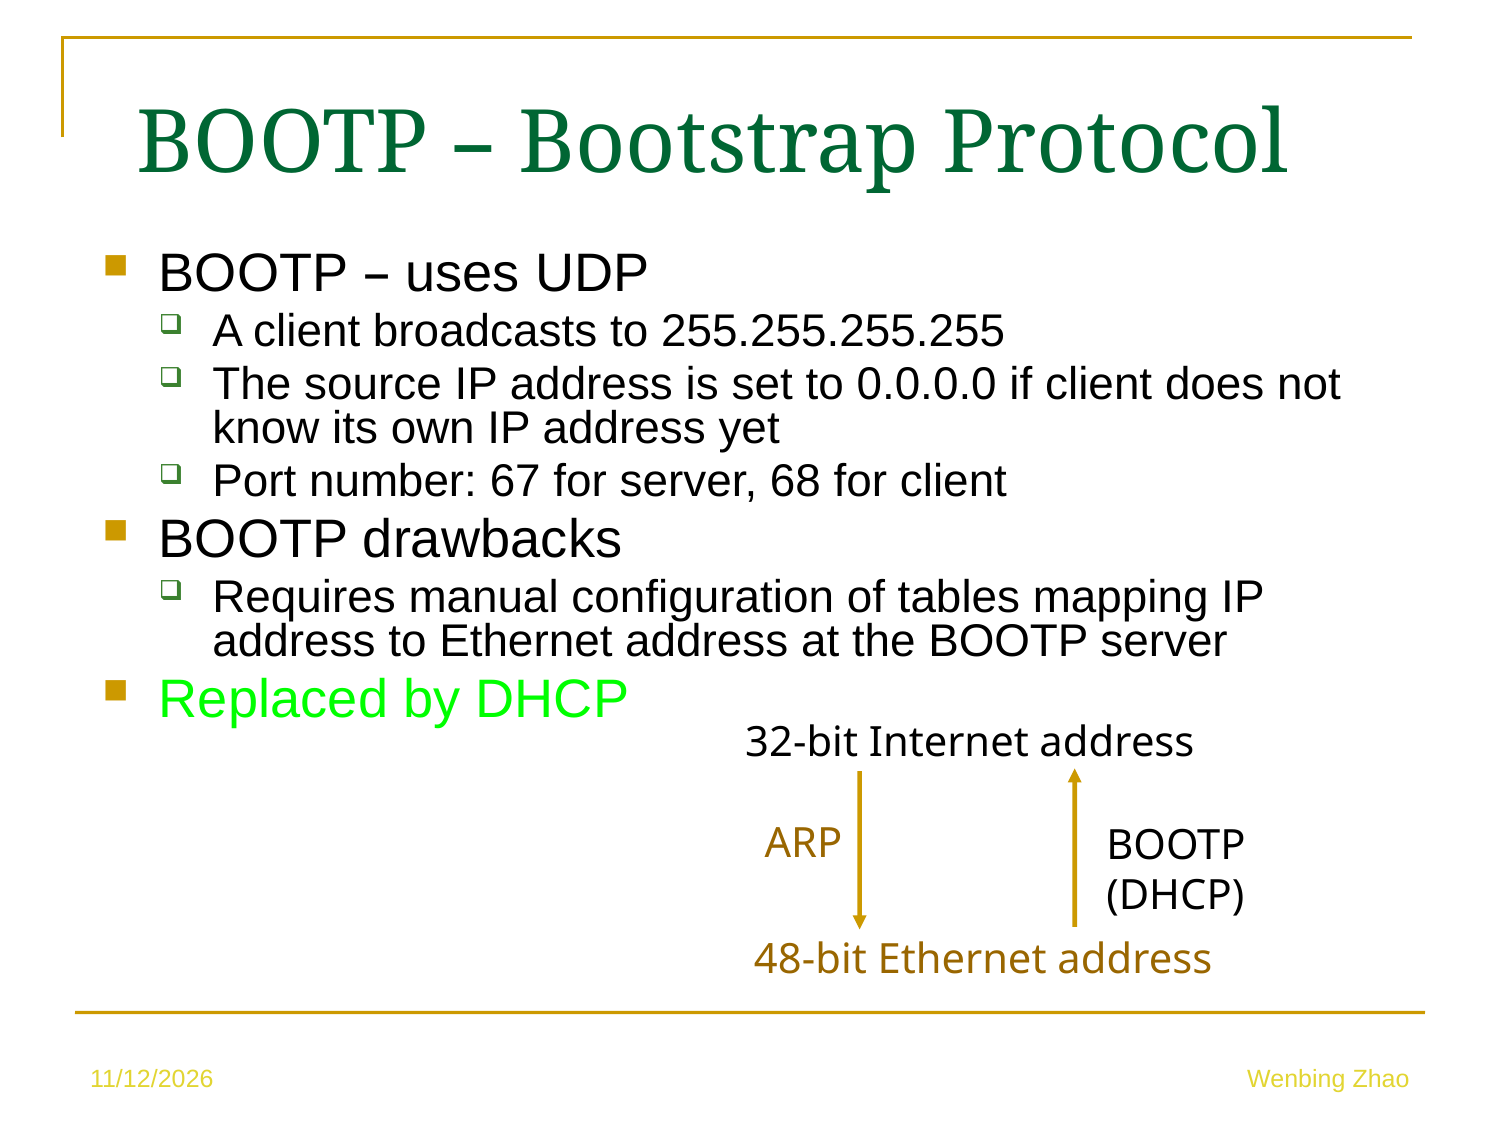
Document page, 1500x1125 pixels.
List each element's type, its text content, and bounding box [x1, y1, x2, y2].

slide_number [74, 1024, 426, 1101]
slide_number Wenbing Zhao [1074, 1024, 1426, 1101]
list BOOTP – uses UDP A client broadcasts to 255.255.255.255 The source IP address is set to 0.0.0.0 if client does not know its own IP address yet Port number: 67 for server, 68 for client BOOTP drawbacks Requires manual configuration of tables mapping IP address to Ethernet address at the BOOTP server Replaced by DHCP [87, 242, 1425, 970]
title BOOTP – Bootstrap Protocol [121, 89, 1450, 185]
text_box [717, 706, 1264, 990]
